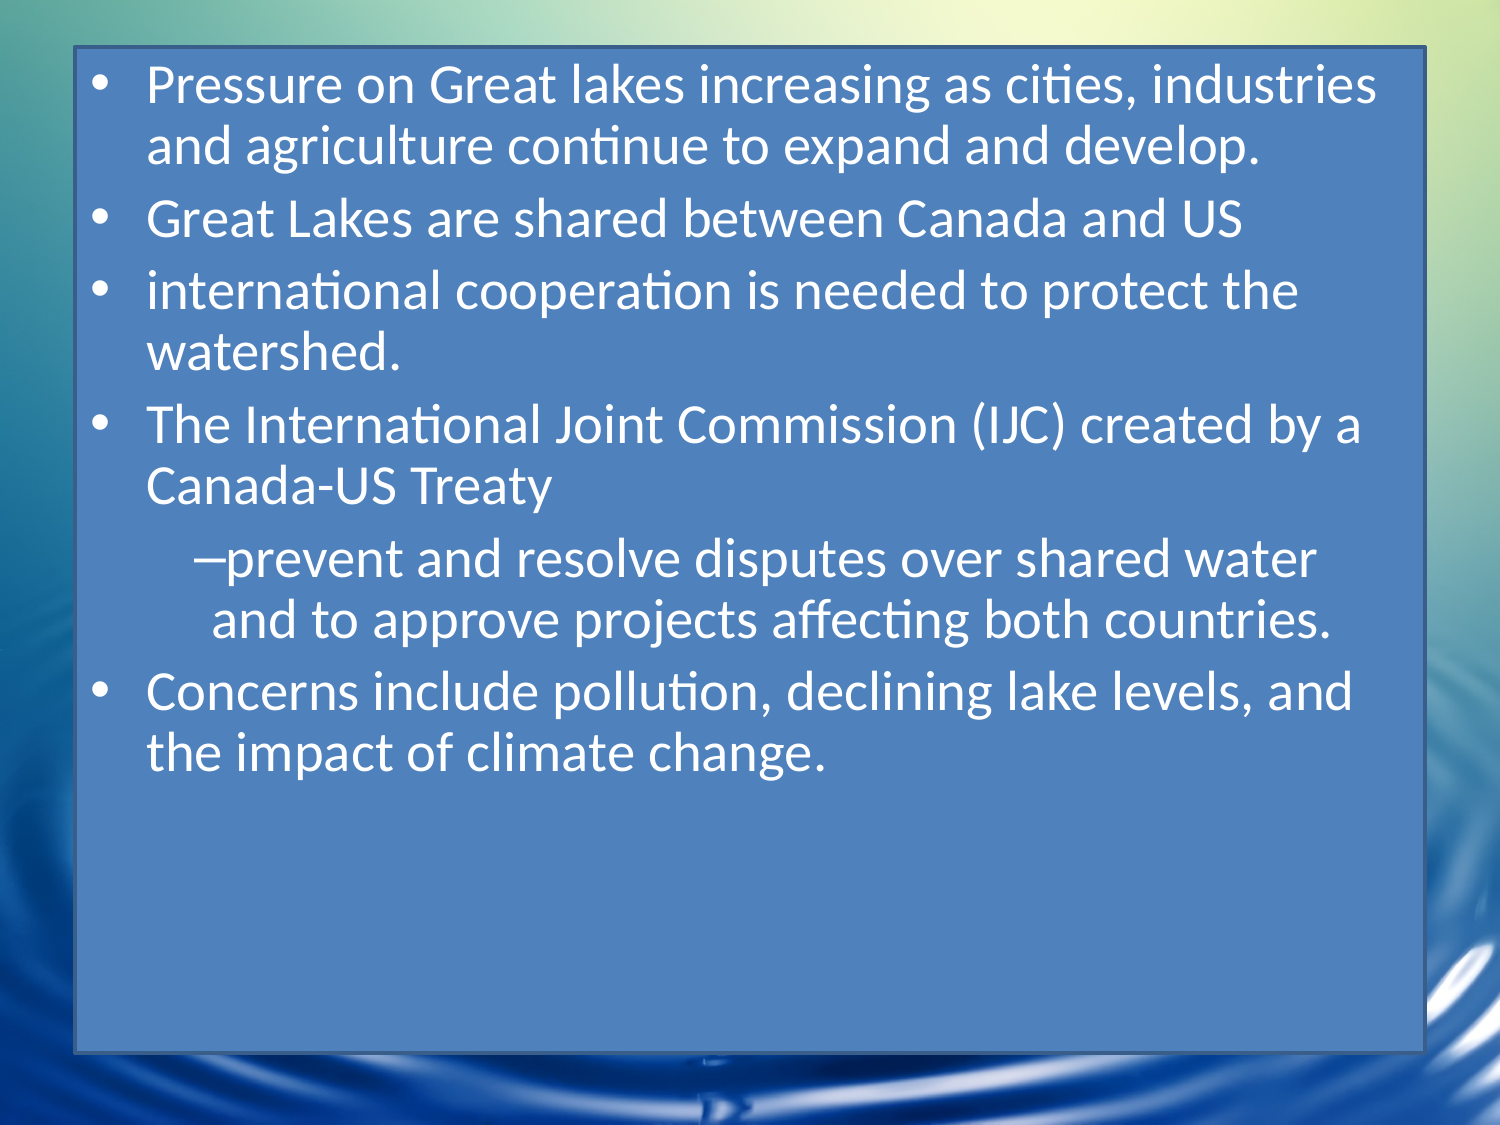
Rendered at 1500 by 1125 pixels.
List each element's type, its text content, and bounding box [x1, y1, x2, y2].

list Pressure on Great lakes increasing as cities, industries and agriculture continue to expand and develop. Great Lakes are shared between Canada and US international cooperation is needed to protect the watershed. The International Joint Commission (IJC) created by a Canada-US Treaty prevent and resolve disputes over shared water and to approve projects affecting both countries. Concerns include pollution, declining lake levels, and the impact of climate change. [75, 47, 1425, 1053]
picture [0, 0, 1500, 1125]
